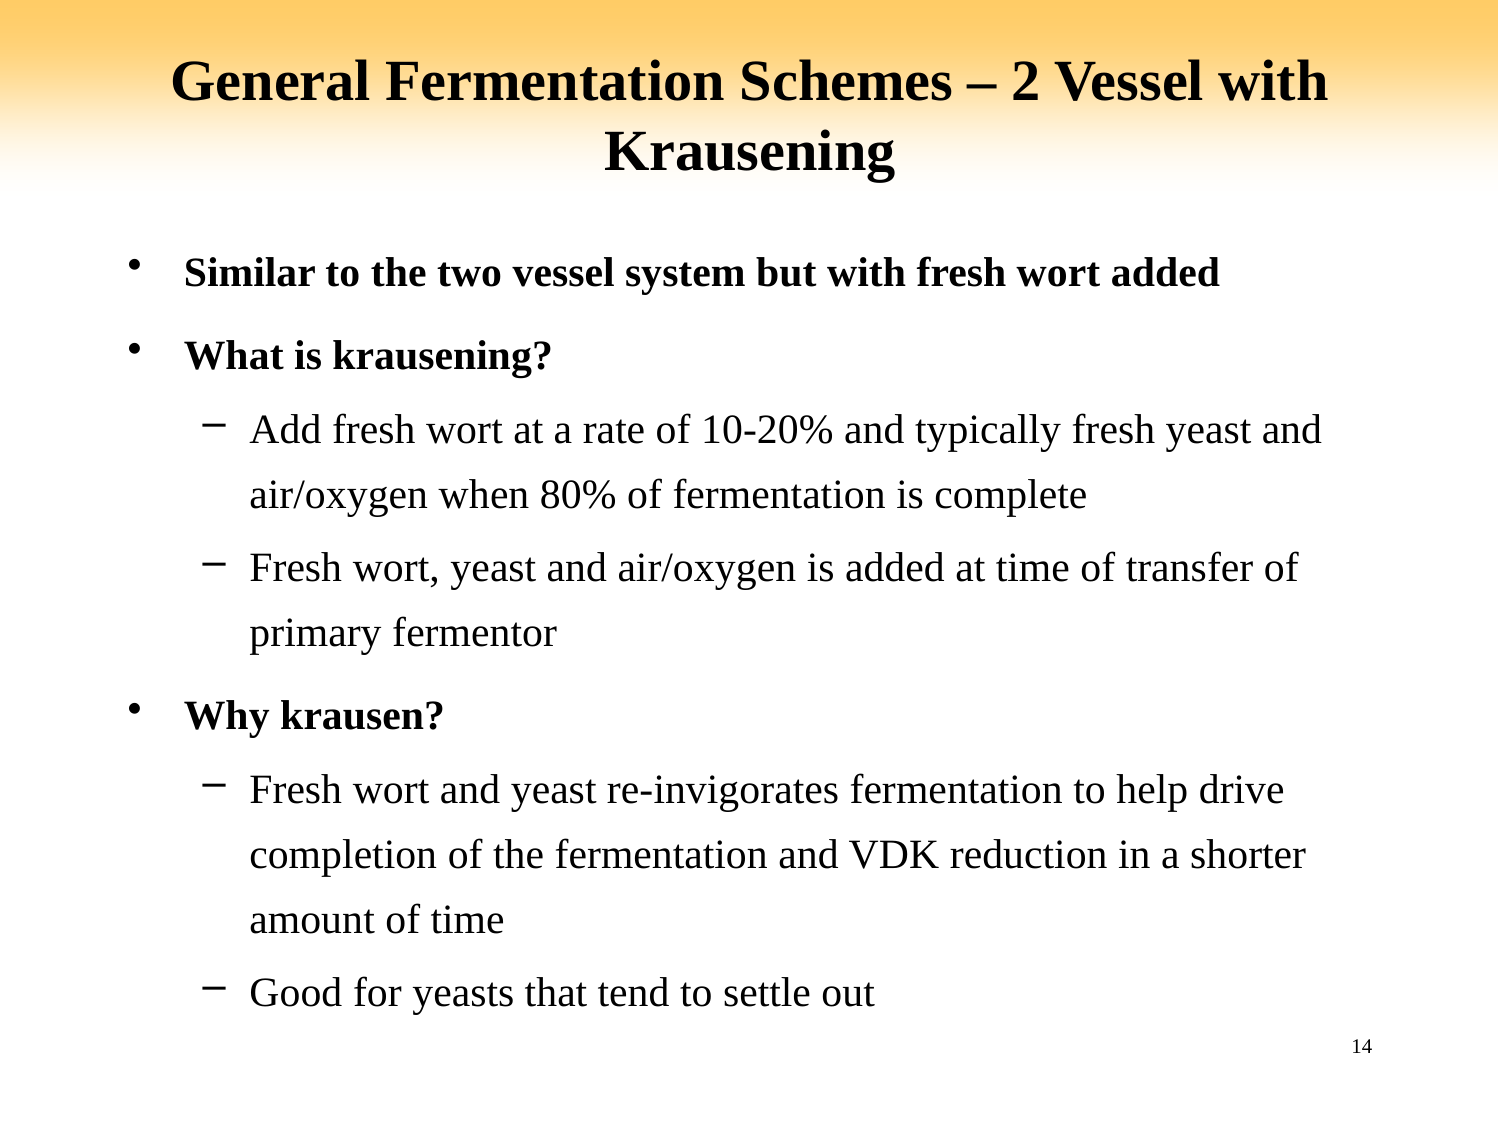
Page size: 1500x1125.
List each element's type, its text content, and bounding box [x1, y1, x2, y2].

slide_number 14 [1074, 1024, 1388, 1101]
list Similar to the two vessel system but with fresh wort added What is krausening? Add fresh wort at a rate of 10-20% and typically fresh yeast and air/oxygen when 80% of fermentation is complete Fresh wort, yeast and air/oxygen is added at time of transfer of primary fermentor Why krausen? Fresh wort and yeast re-invigorates fermentation to help drive completion of the fermentation and VDK reduction in a shorter amount of time Good for yeasts that tend to settle out [112, 212, 1388, 1001]
title General Fermentation Schemes – 2 Vessel with Krausening [37, 37, 1463, 188]
